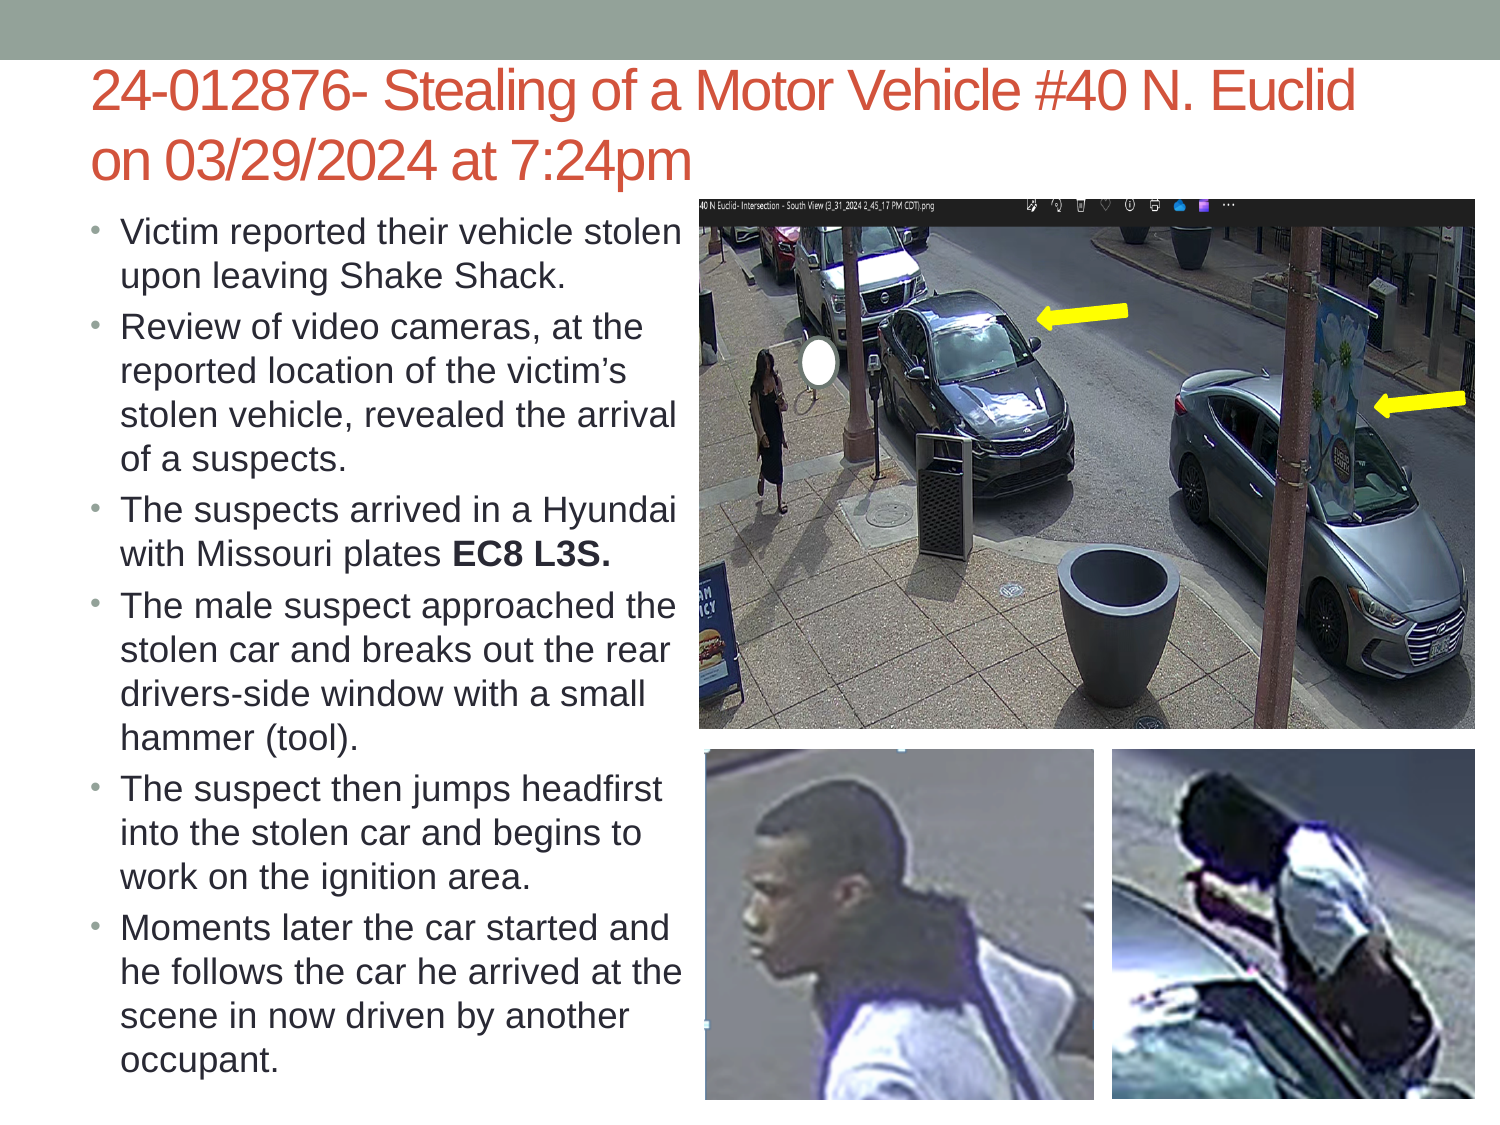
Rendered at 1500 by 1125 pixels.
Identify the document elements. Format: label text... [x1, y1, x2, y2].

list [699, 199, 1476, 729]
picture [1112, 749, 1476, 1100]
picture [703, 749, 1094, 1101]
title 24-012876- Stealing of a Motor Vehicle #40 N. Euclid on 03/29/2024 at 7:24pm [75, 45, 1425, 200]
list Victim reported their vehicle stolen upon leaving Shake Shack. Review of video cameras, at the reported location of the victim’s stolen vehicle, revealed the arrival of a suspects. The suspects arrived in a Hyundai with Missouri plates EC8 L3S. The male suspect approached the stolen car and breaks out the rear drivers-side window with a small hammer (tool). The suspect then jumps headfirst into the stolen car and begins to work on the ignition area. Moments later the car started and he follows the car he arrived at the scene in now driven by another occupant. [75, 200, 713, 1100]
